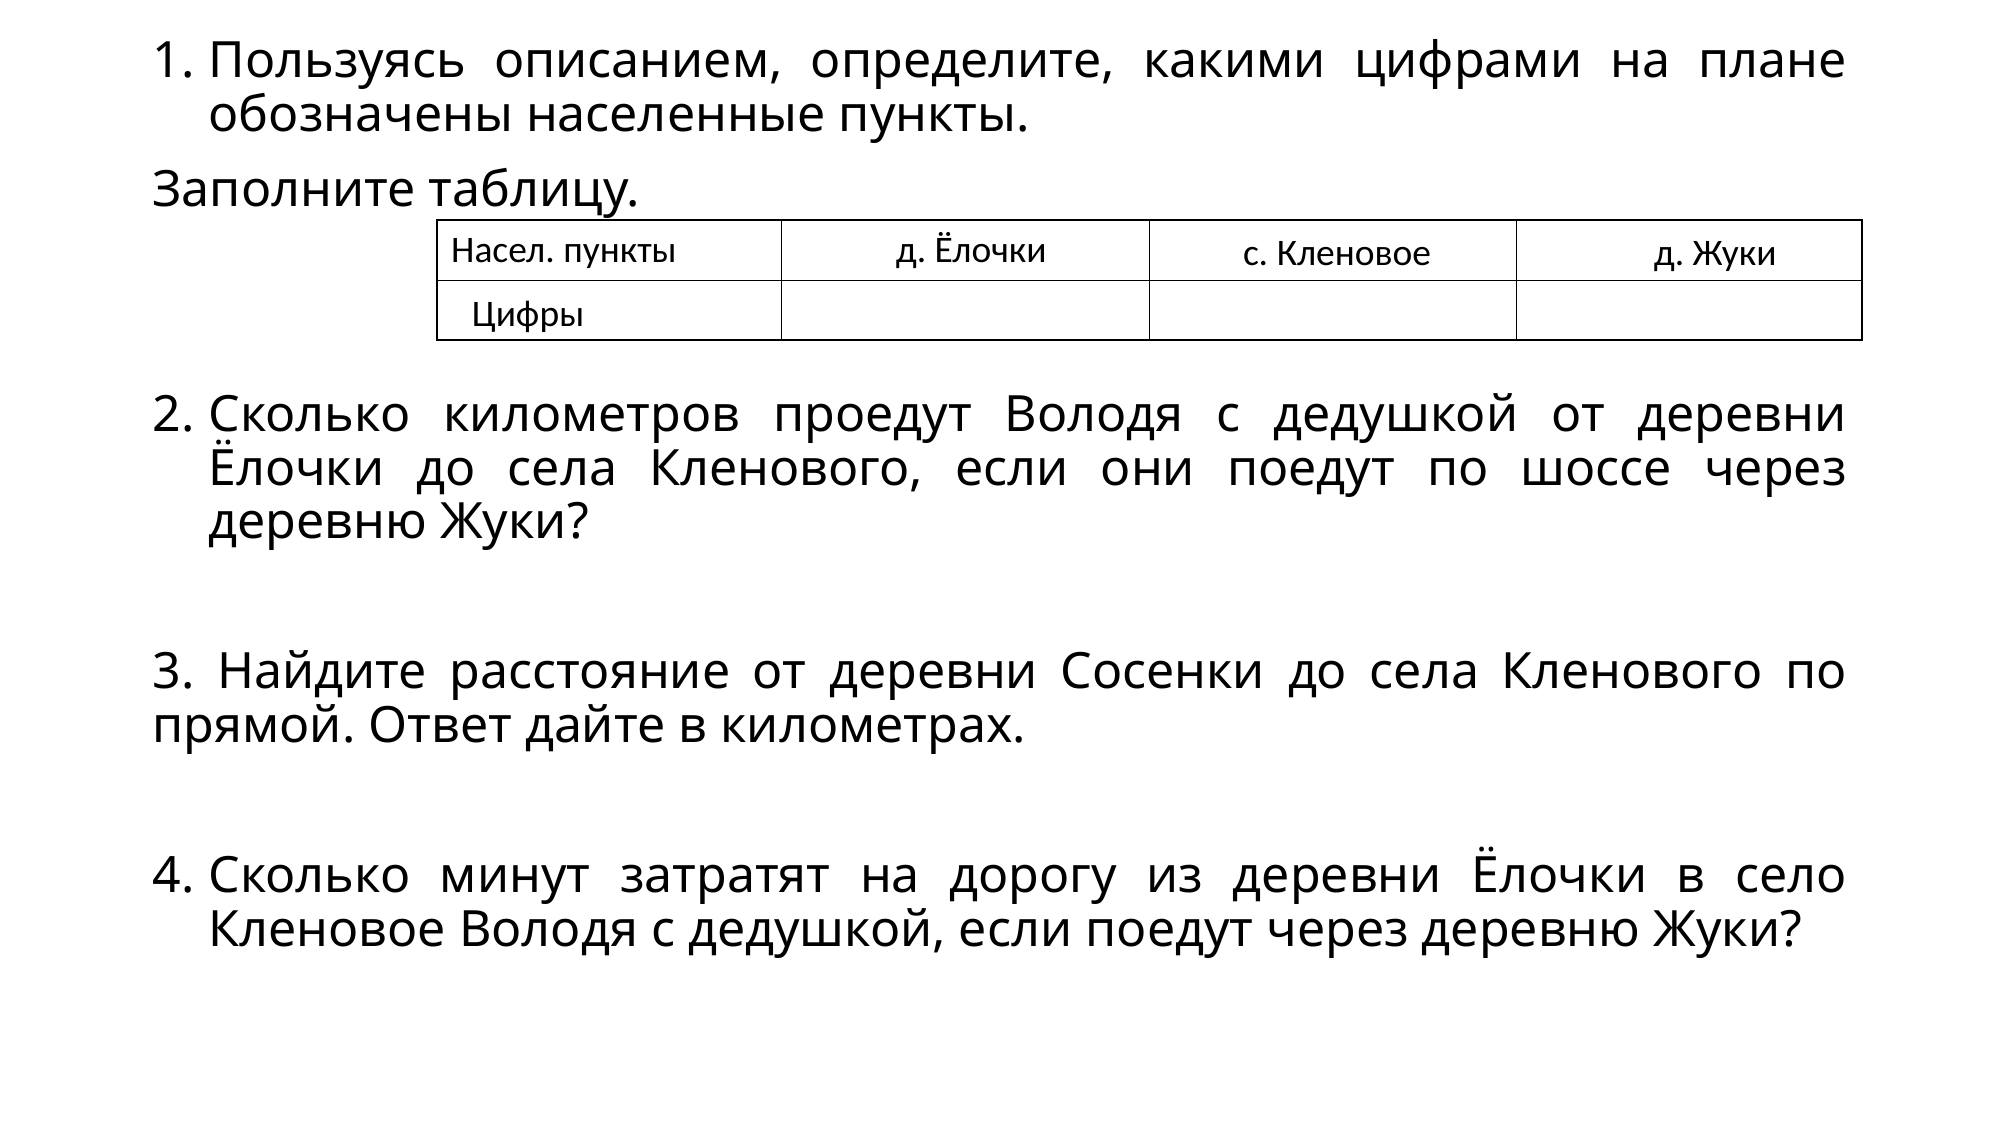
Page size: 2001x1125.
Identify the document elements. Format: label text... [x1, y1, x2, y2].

text_box Цифры [457, 281, 793, 342]
text_box [793, 281, 1863, 341]
text_box д. Жуки [1570, 220, 1860, 280]
text_box Насел. пункты [436, 217, 786, 277]
text_box с. Кленовое [1181, 220, 1493, 280]
text_box [782, 219, 1863, 280]
text_box д. Ёлочки [821, 217, 1122, 277]
list Пользуясь описанием, определите, какими цифрами на плане обозначены населенные пункты. Заполните таблицу. Сколько километров проедут Володя с дедушкой от деревни Ёлочки до села Кленового, если они поедут по шоссе через деревню Жуки? 3. Найдите расстояние от деревни Сосенки до села Кленового по прямой. Ответ дайте в километрах. Сколько минут затратят на дорогу из деревни Ёлочки в село Кленовое Володя с дедушкой, если поедут через деревню Жуки? [137, 27, 1863, 1014]
text_box [436, 281, 457, 341]
